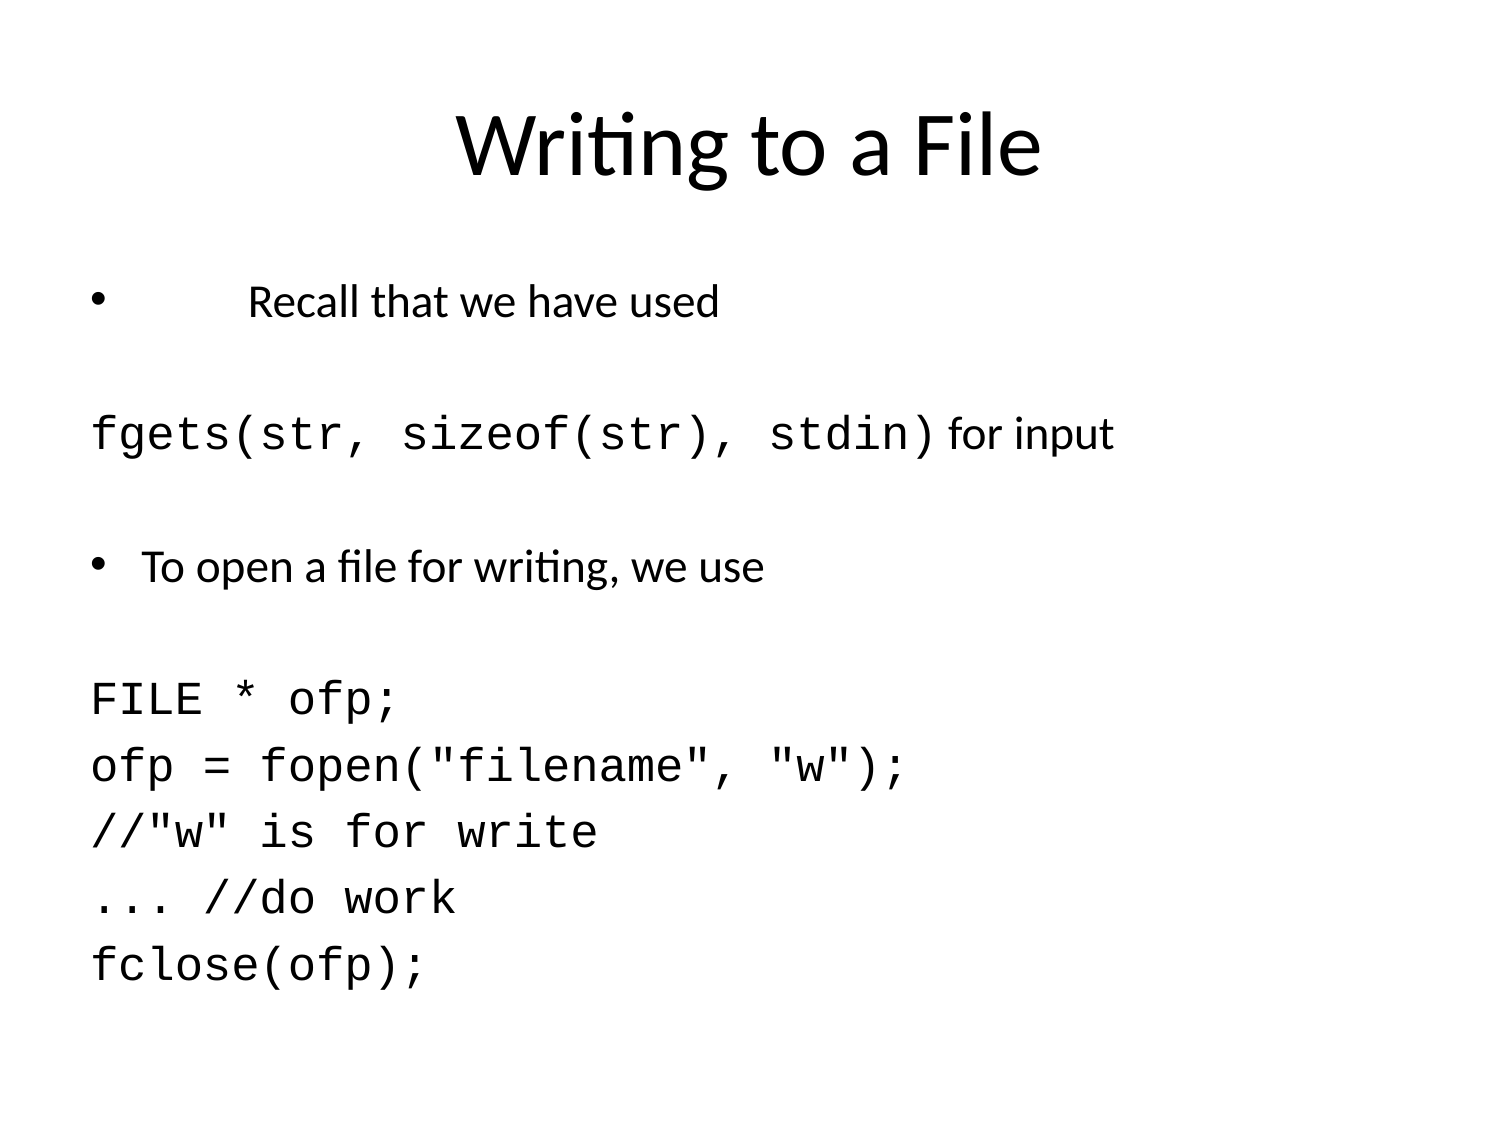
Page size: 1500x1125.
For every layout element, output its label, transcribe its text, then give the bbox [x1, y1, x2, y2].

title Writing to a File [75, 45, 1425, 233]
list Recall that we have used fgets(str, sizeof(str), stdin) for input To open a file for writing, we use FILE * ofp; ofp = fopen("filename", "w"); //"w" is for write ... //do work fclose(ofp); [75, 262, 1425, 1005]
